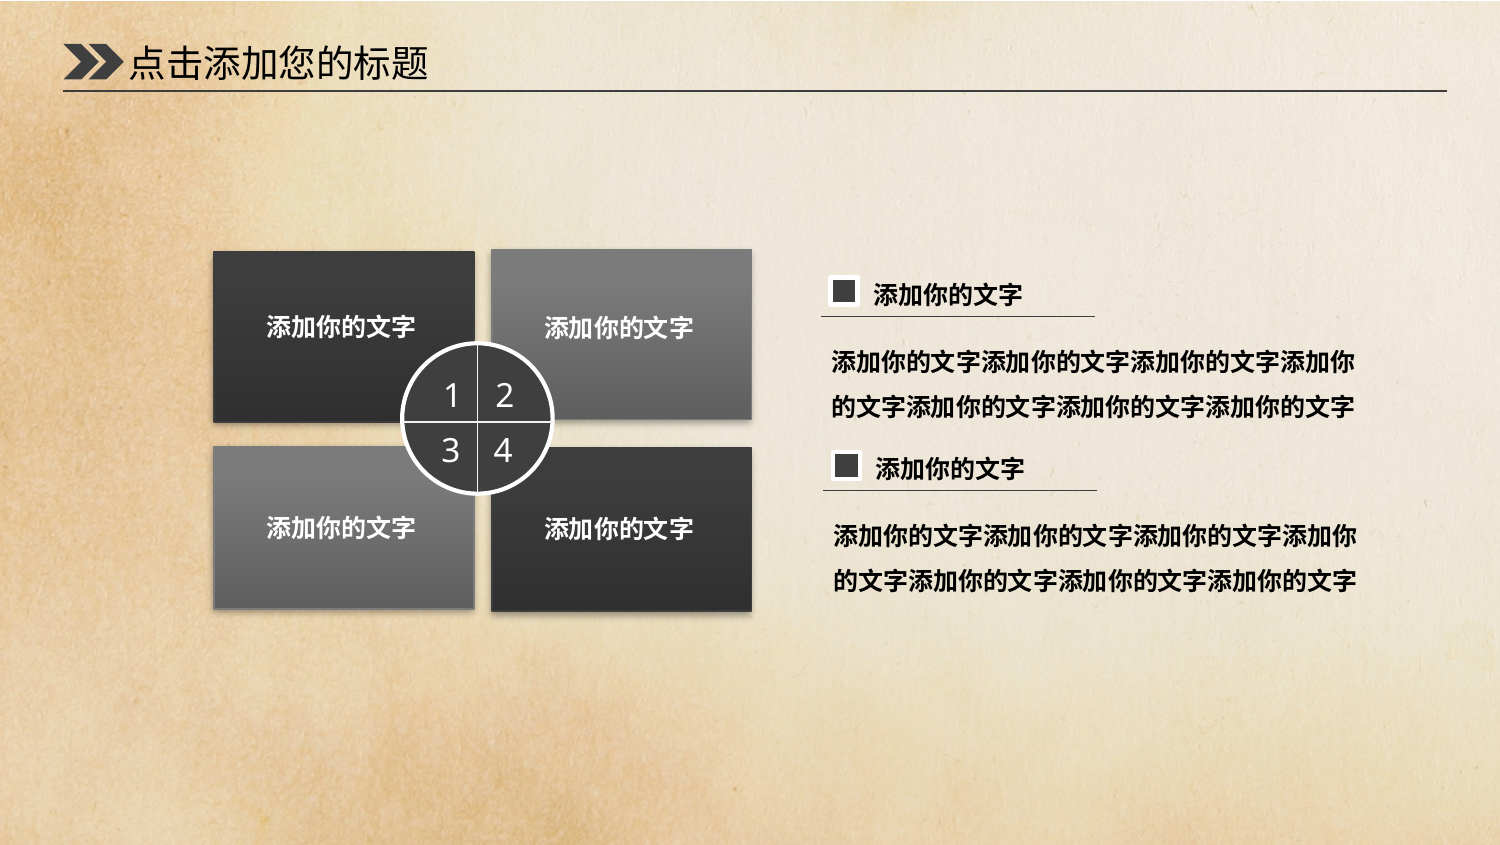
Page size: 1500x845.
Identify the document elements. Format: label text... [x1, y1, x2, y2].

text_box 添加你的文字 [251, 303, 432, 349]
text_box 添加你的文字 [529, 506, 710, 552]
text_box [491, 447, 752, 612]
text_box 添加你的文字添加你的文字添加你的文字添加你的文字添加你的文字添加你的文字添加你的文字 [818, 498, 1388, 603]
text_box 2 [482, 366, 527, 421]
text_box [213, 446, 475, 610]
text_box 添加你的文字 [859, 272, 1039, 315]
text_box [400, 341, 555, 496]
text_box 1 [428, 366, 473, 421]
text_box [213, 251, 475, 423]
text_box [491, 249, 752, 420]
text_box [828, 275, 859, 307]
text_box 添加你的文字添加你的文字添加你的文字添加你的文字添加你的文字添加你的文字添加你的文字 [816, 323, 1388, 429]
text_box 4 [482, 431, 525, 477]
text_box 添加你的文字 [861, 446, 1041, 490]
text_box [831, 450, 861, 481]
text_box 点击添加您的标题 [114, 32, 444, 92]
text_box 3 [426, 431, 473, 477]
picture [0, 1, 1500, 845]
text_box 添加你的文字 [529, 305, 710, 351]
text_box 添加你的文字 [251, 504, 432, 550]
